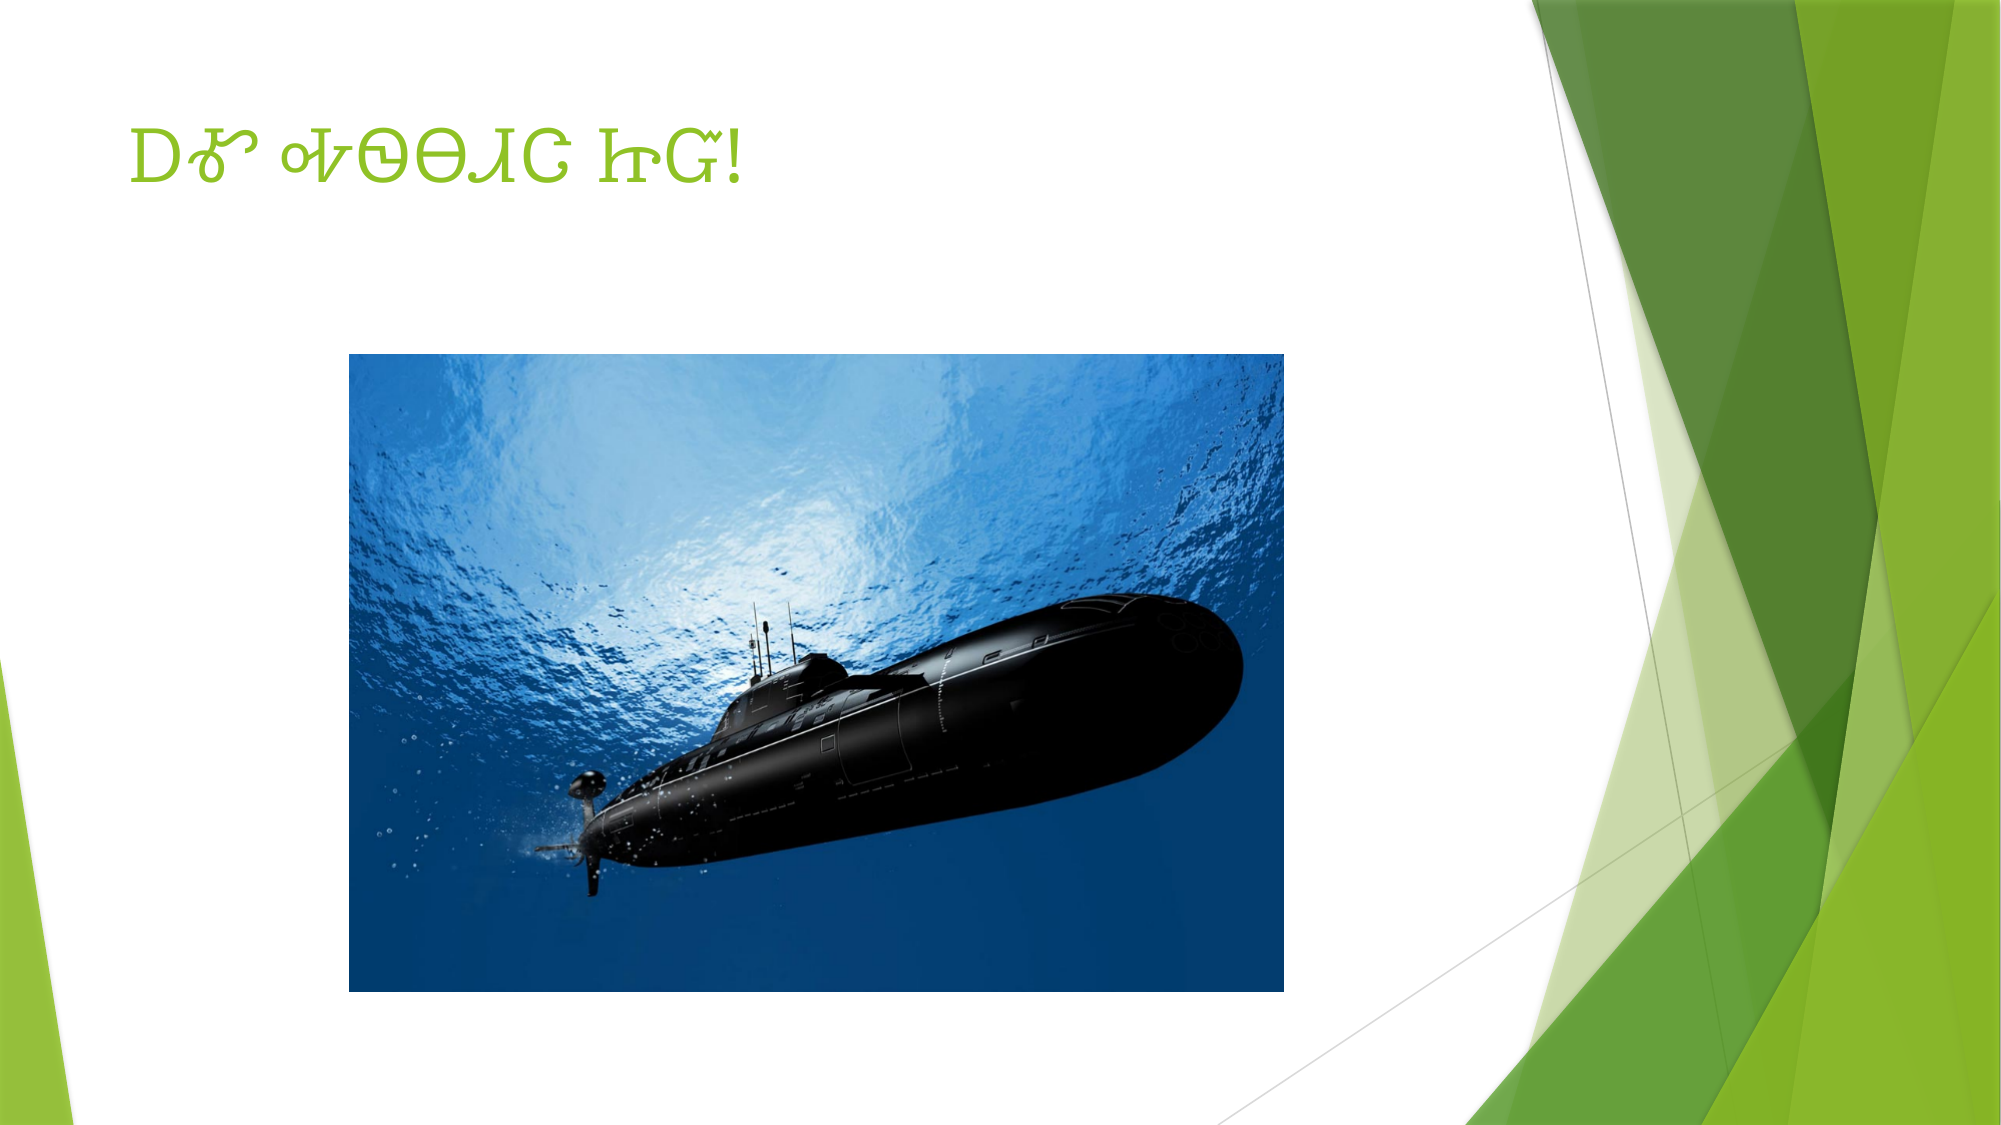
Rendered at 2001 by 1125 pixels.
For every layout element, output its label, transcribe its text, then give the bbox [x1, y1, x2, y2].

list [348, 353, 1284, 992]
title ᎠᎹ ᎭᏫᎾᏗᏣ ᏥᏳ! [111, 99, 1522, 317]
